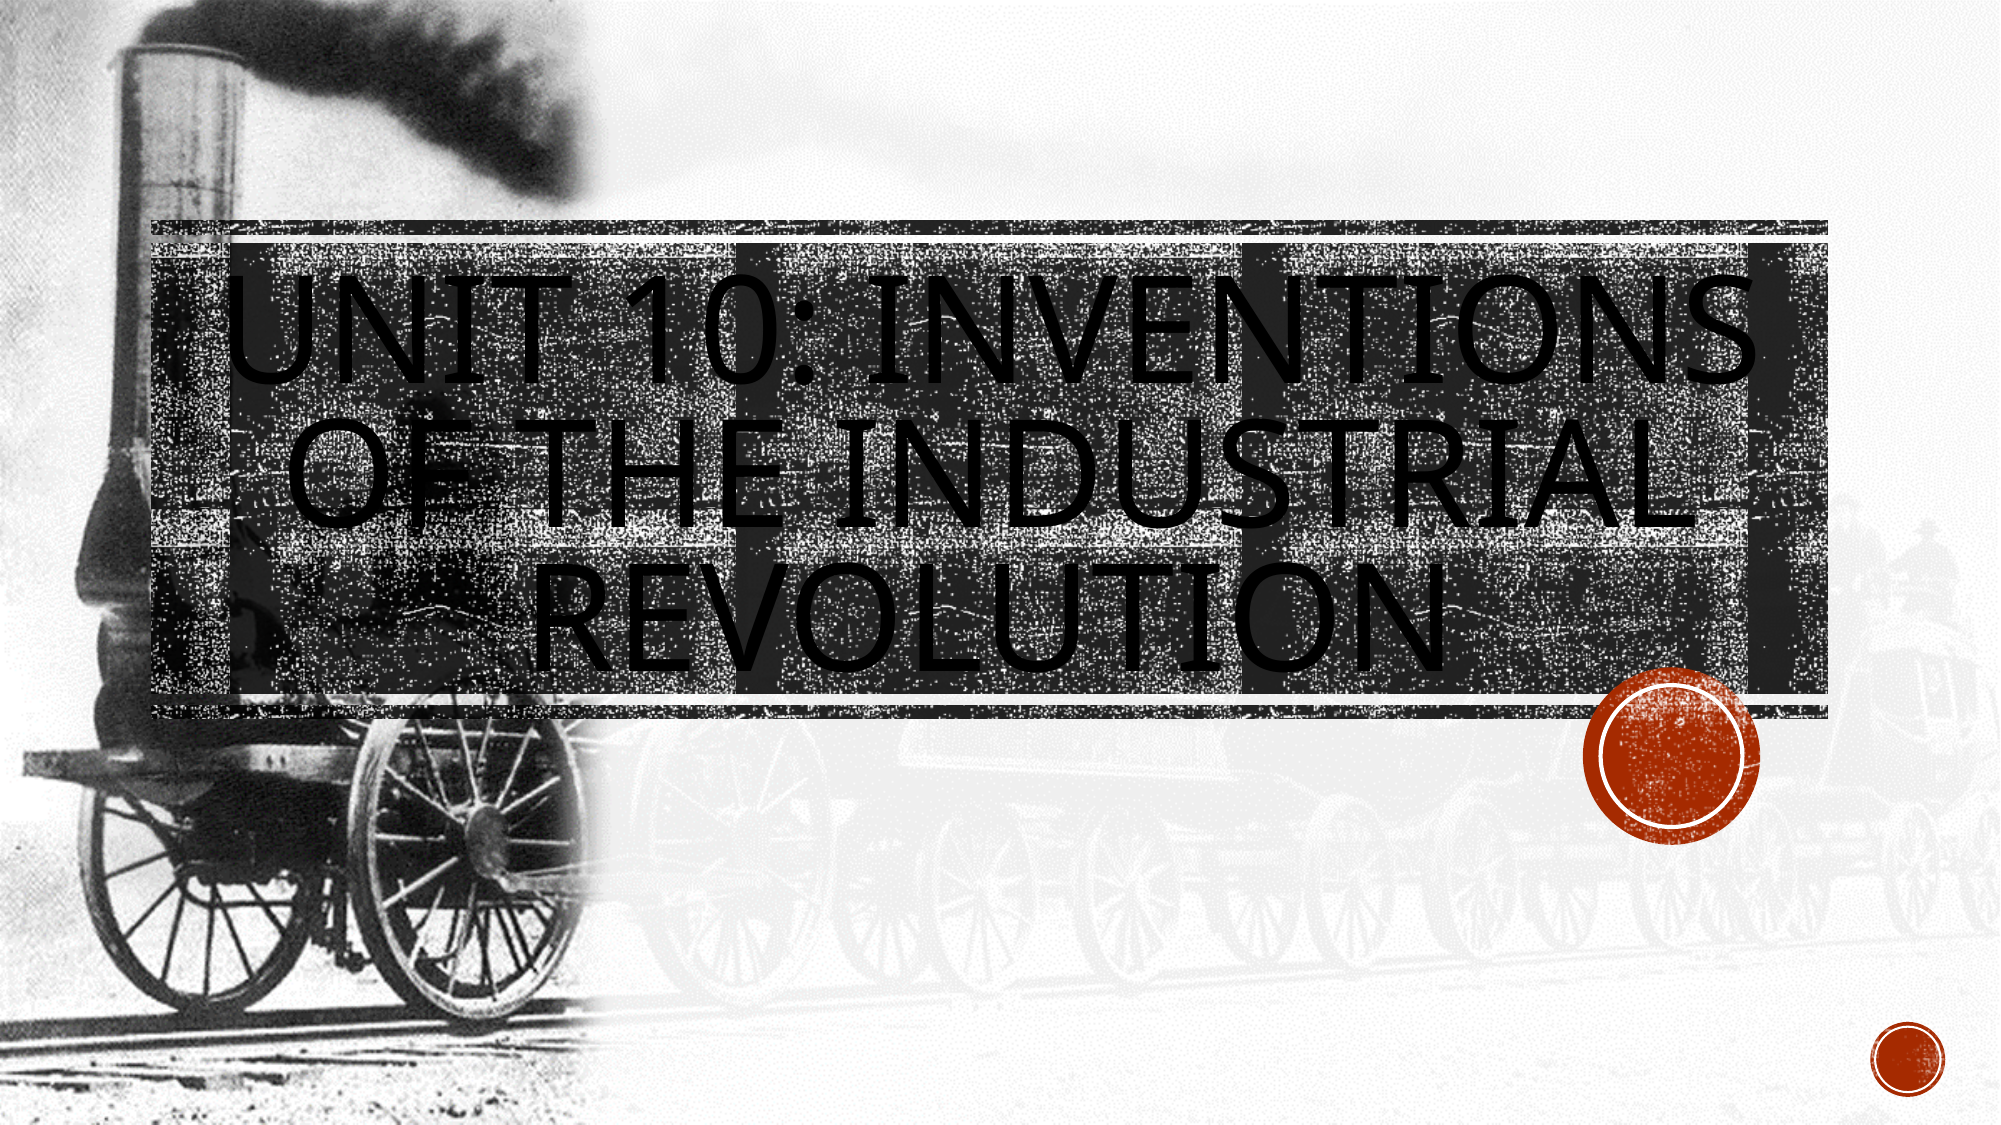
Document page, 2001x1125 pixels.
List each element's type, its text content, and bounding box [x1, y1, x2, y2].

title Unit 10: inventions of the industrial revolution [172, 234, 1808, 733]
picture [0, 0, 2001, 1125]
